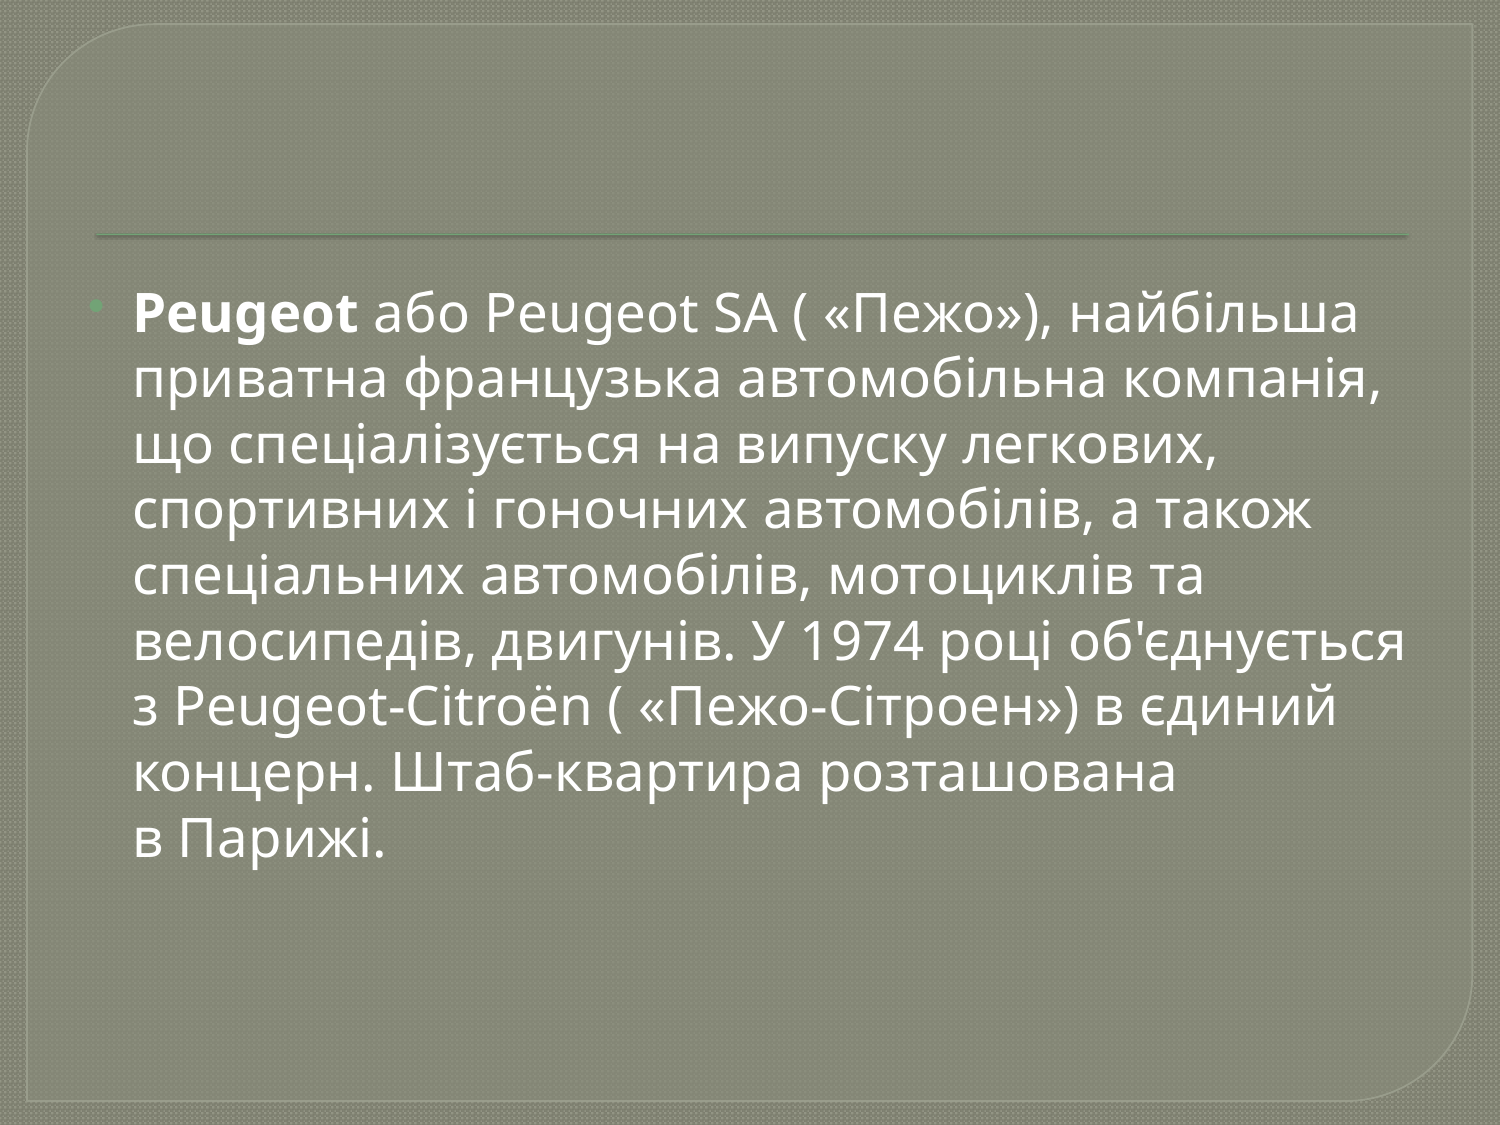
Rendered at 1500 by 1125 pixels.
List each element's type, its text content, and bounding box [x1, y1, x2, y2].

list Peugeot або Peugeot SA ( «Пежо»), найбільша приватна французька автомобільна компанія, що спеціалізується на випуску легкових, спортивних і гоночних автомобілів, а також спеціальних автомобілів, мотоциклів та велосипедів, двигунів. У 1974 році об'єднується з Peugeot-Citroën ( «Пежо-Сітроен») в єдиний концерн. Штаб-квартира розташована в Парижі. [75, 270, 1425, 1013]
